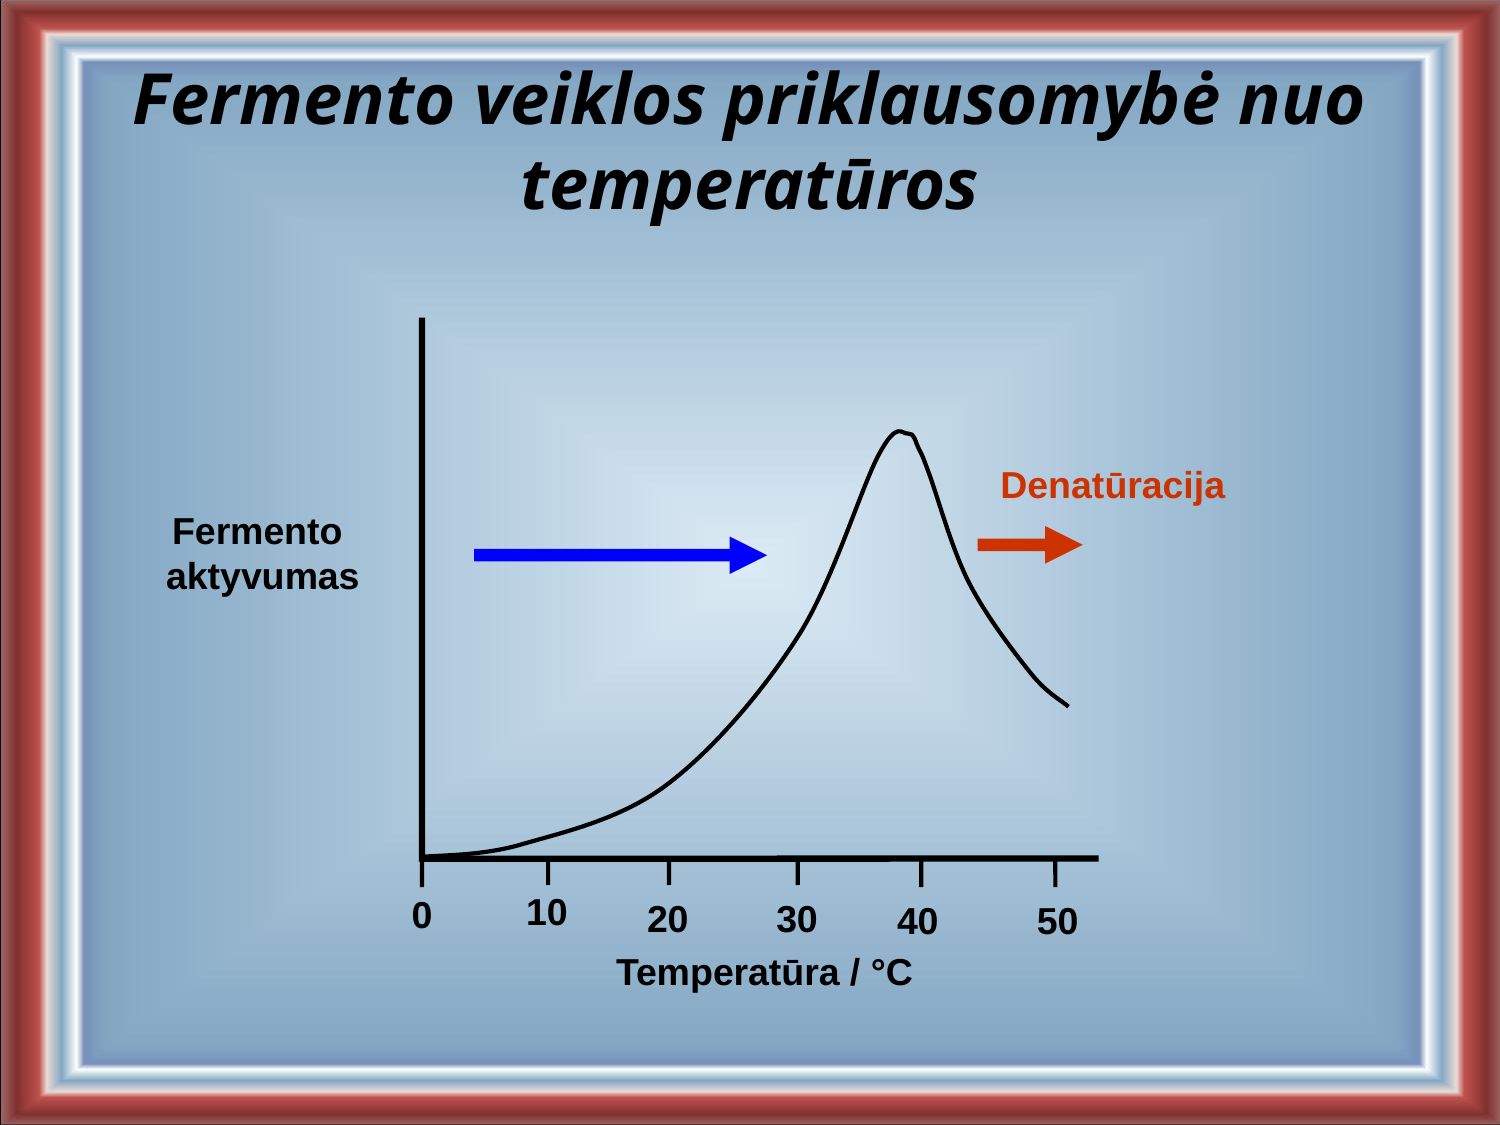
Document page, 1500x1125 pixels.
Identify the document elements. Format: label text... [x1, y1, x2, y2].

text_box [136, 317, 1251, 1003]
title Fermento veiklos priklausomybė nuo temperatūros [74, 44, 1426, 233]
picture [0, 0, 1500, 1125]
